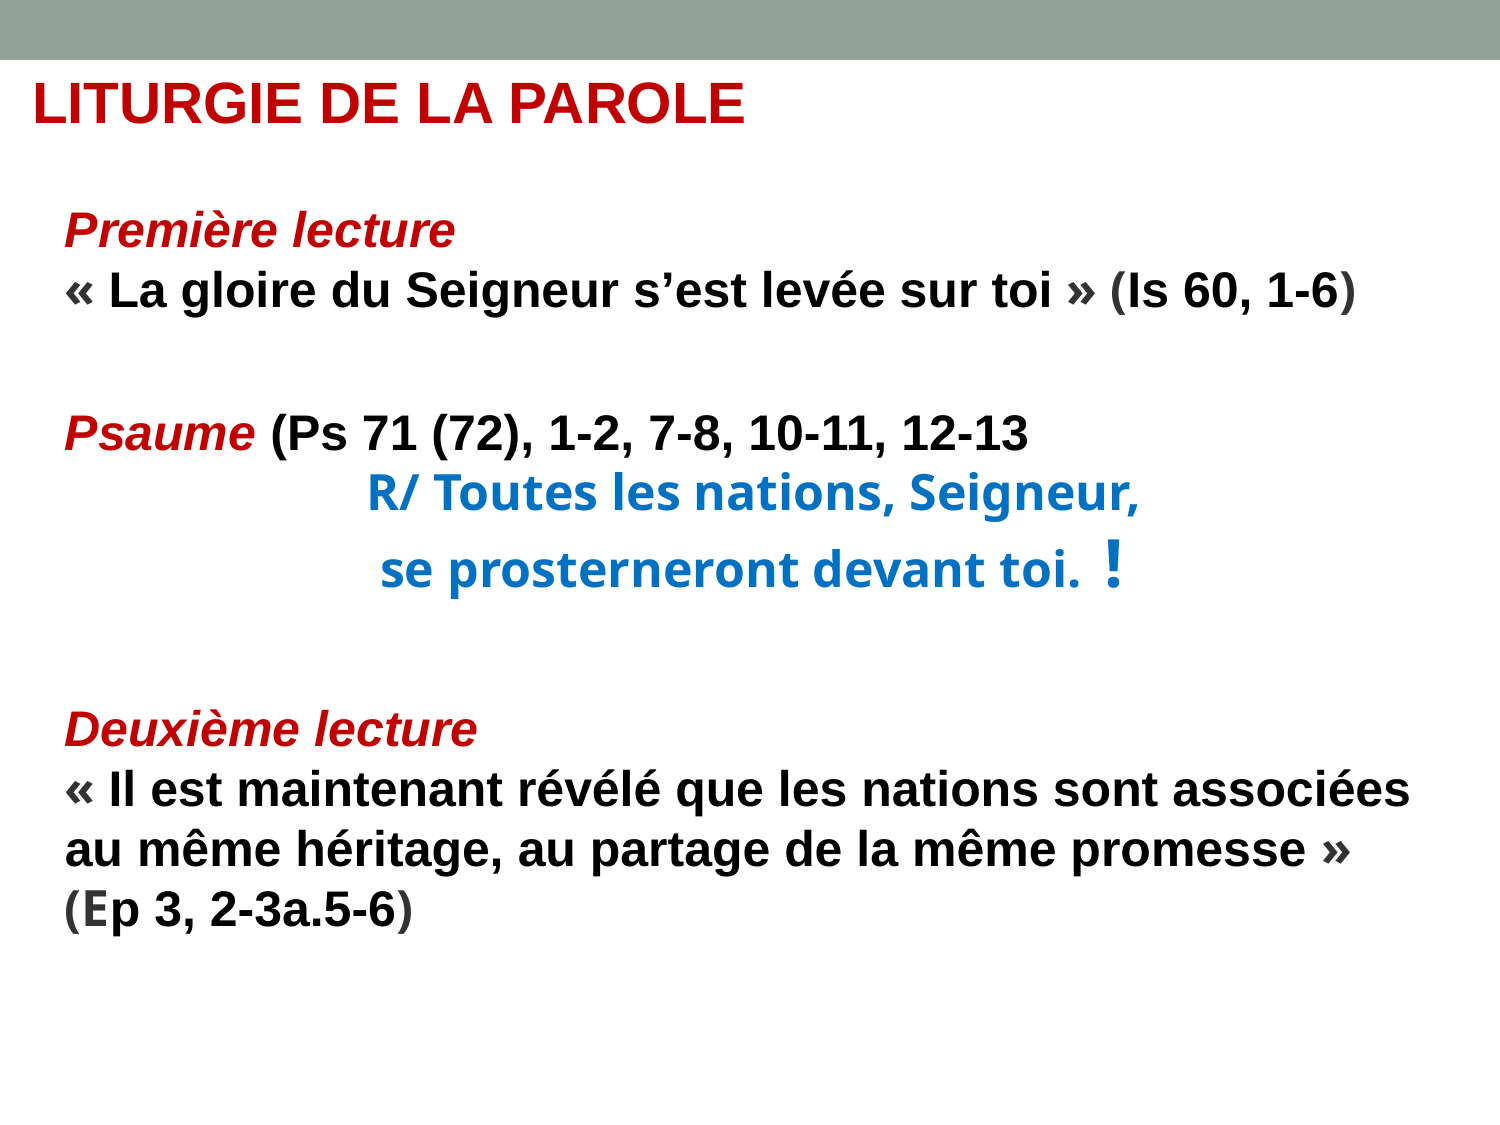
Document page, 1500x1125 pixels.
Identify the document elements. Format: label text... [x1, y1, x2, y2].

text_box Première lecture « La gloire du Seigneur s’est levée sur toi » (Is 60, 1-6) Psaume (Ps 71 (72), 1-2, 7-8, 10-11, 12-13) R/ Toutes les nations, Seigneur, se prosterneront devant toi. ! Deuxième lecture « Il est maintenant révélé que les nations sont associées au même héritage, au partage de la même promesse » (Ep 3, 2-3a.5-6) [50, 189, 1471, 1085]
text_box LITURGIE DE LA PAROLE [17, 57, 1217, 185]
